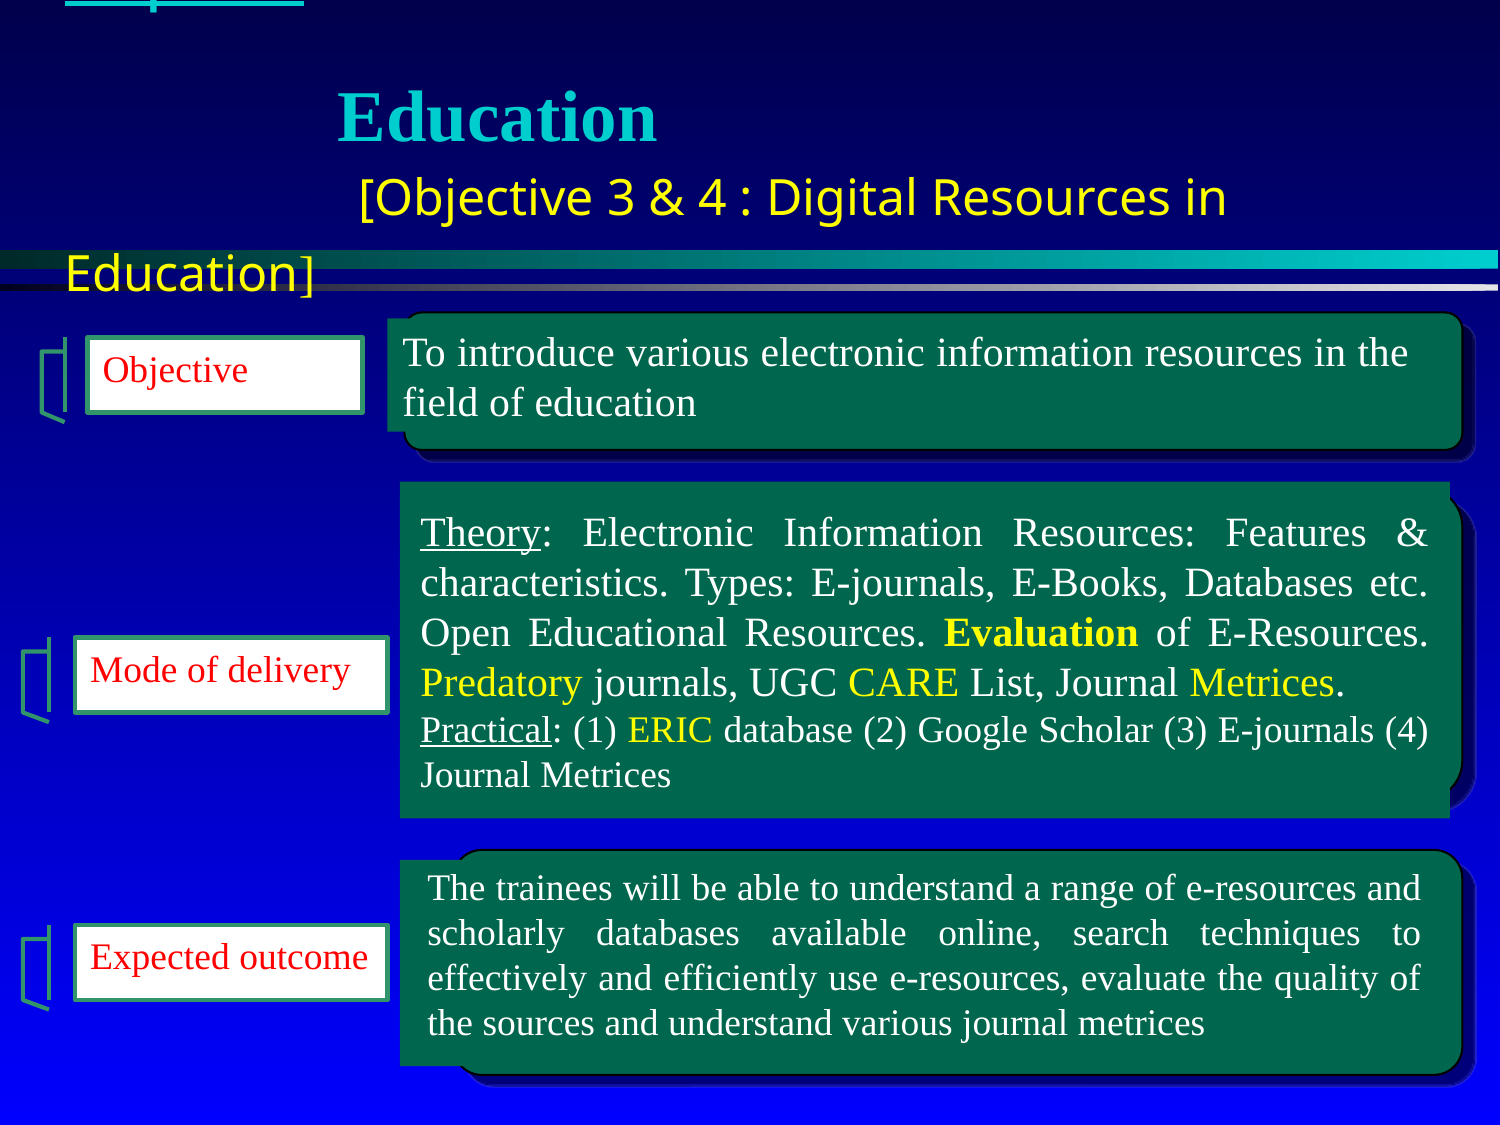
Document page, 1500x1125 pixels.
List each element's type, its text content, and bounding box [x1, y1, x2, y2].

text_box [387, 312, 1463, 451]
title Topic 3: Electronic Information Resources in Education [Objective 3 & 4 : Digital Resources in Education] [49, 74, 1500, 238]
text_box Mode of delivery [74, 637, 388, 713]
text_box Expected outcome [74, 924, 388, 1000]
text_box Objective [87, 337, 363, 413]
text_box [399, 849, 1463, 1076]
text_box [399, 481, 1463, 819]
list [112, 324, 1463, 1000]
